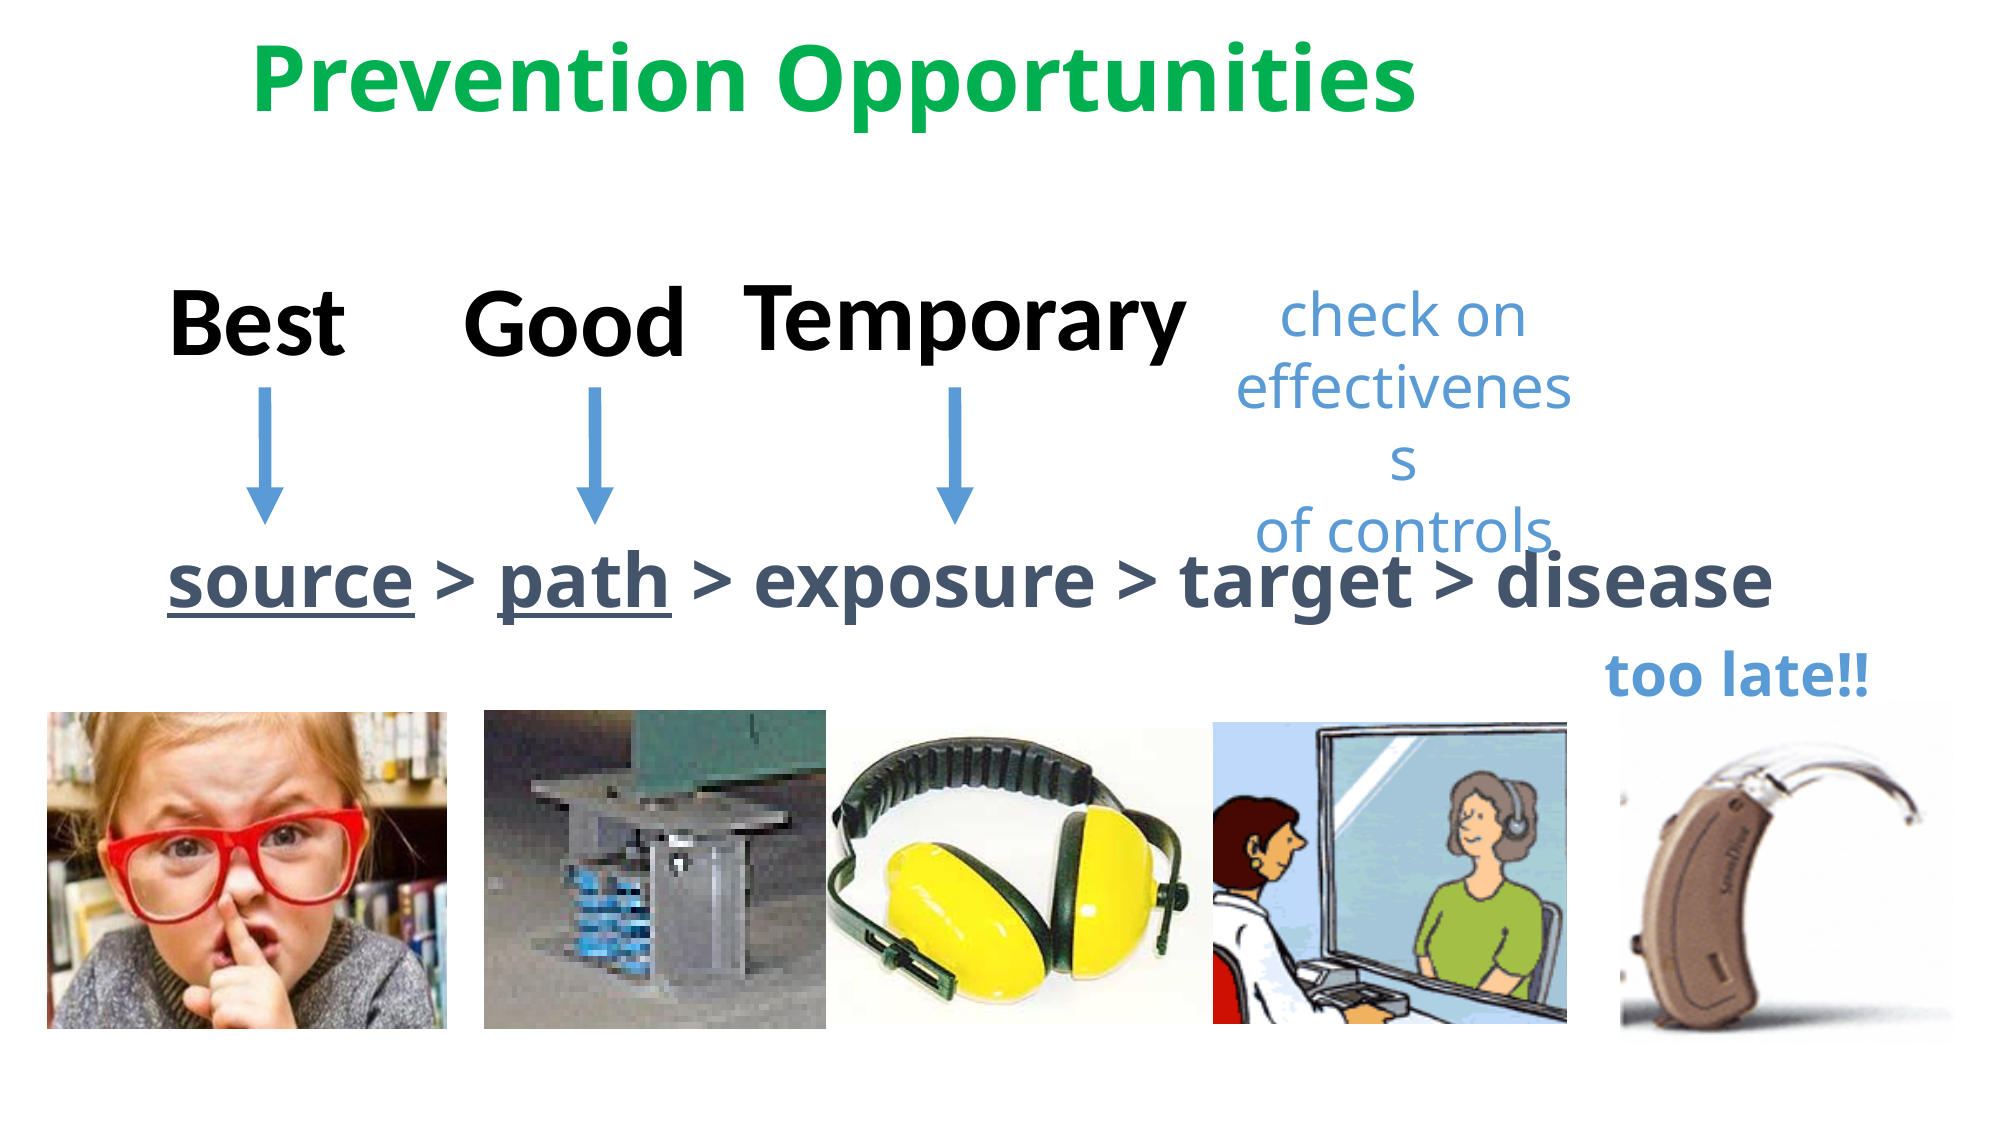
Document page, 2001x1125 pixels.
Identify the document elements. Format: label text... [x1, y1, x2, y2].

picture [47, 712, 447, 1030]
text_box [725, 243, 1207, 525]
text_box too late!! [1589, 629, 1886, 716]
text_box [152, 248, 364, 525]
text_box source > path > exposure > target > disease [114, 524, 1885, 630]
title Prevention Opportunities [234, 0, 1765, 164]
text_box check on effectiveness of controls [1207, 269, 1601, 572]
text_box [447, 248, 705, 525]
picture [1620, 701, 1954, 1044]
picture [483, 710, 1567, 1029]
